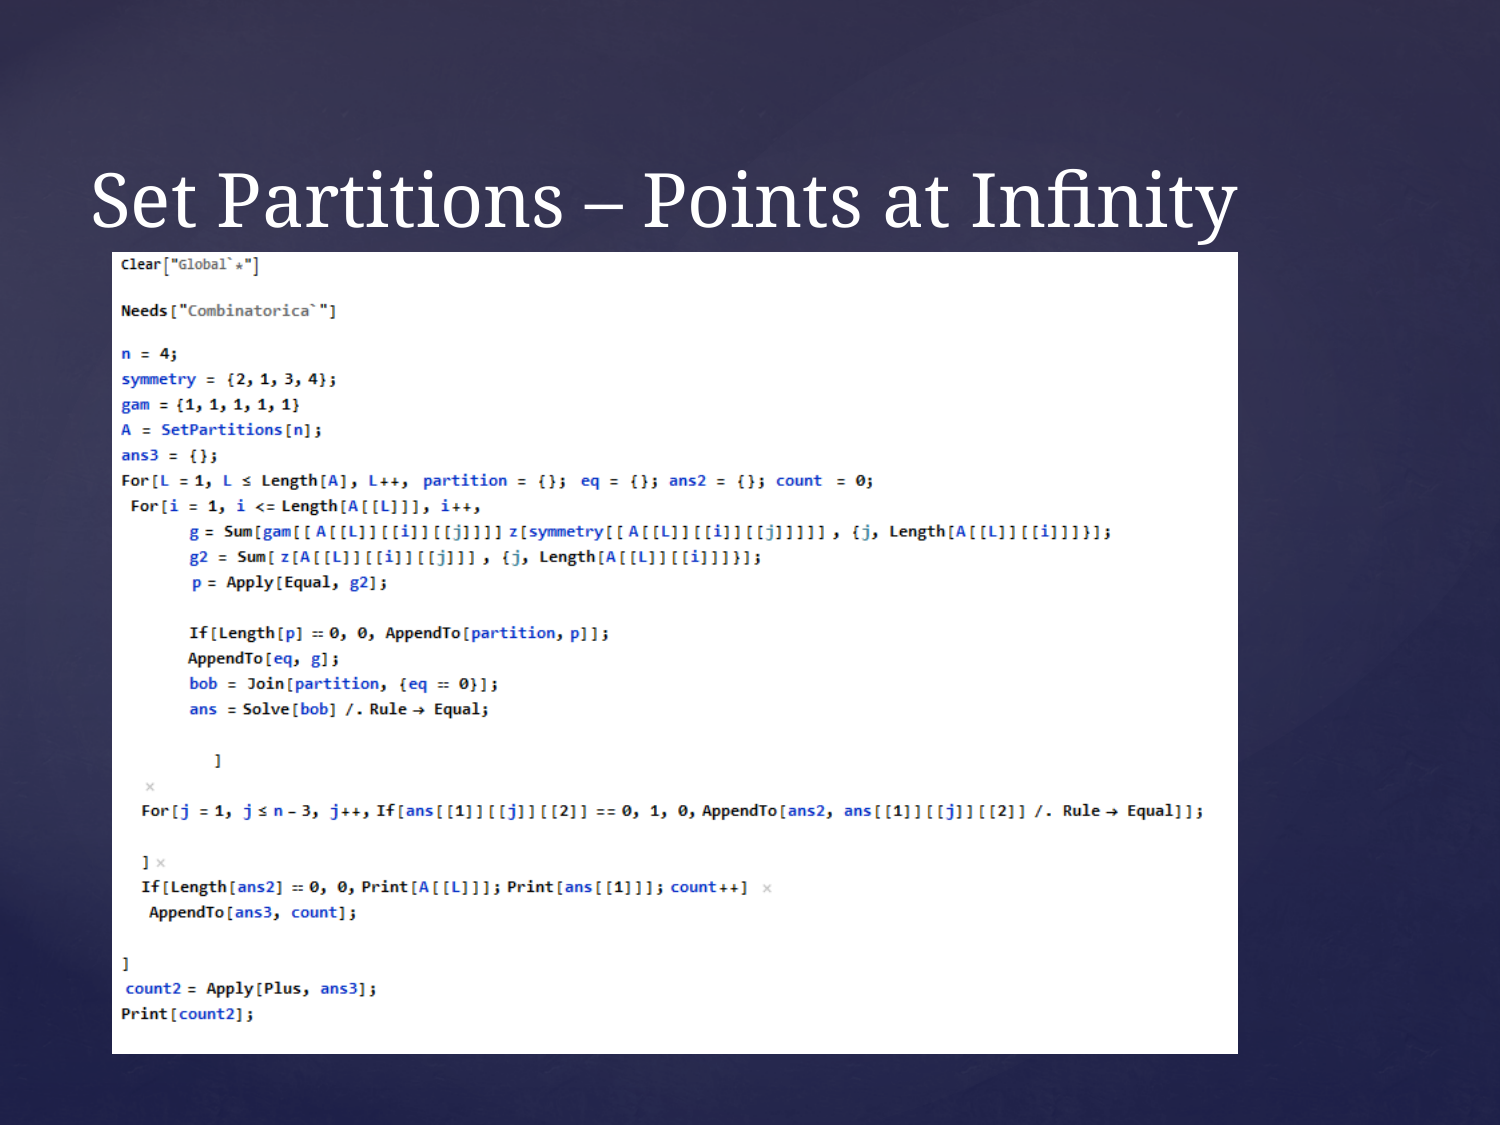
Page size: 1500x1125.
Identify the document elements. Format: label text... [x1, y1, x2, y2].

title Set Partitions – Points at Infinity [75, 111, 1475, 250]
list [111, 252, 1238, 1054]
